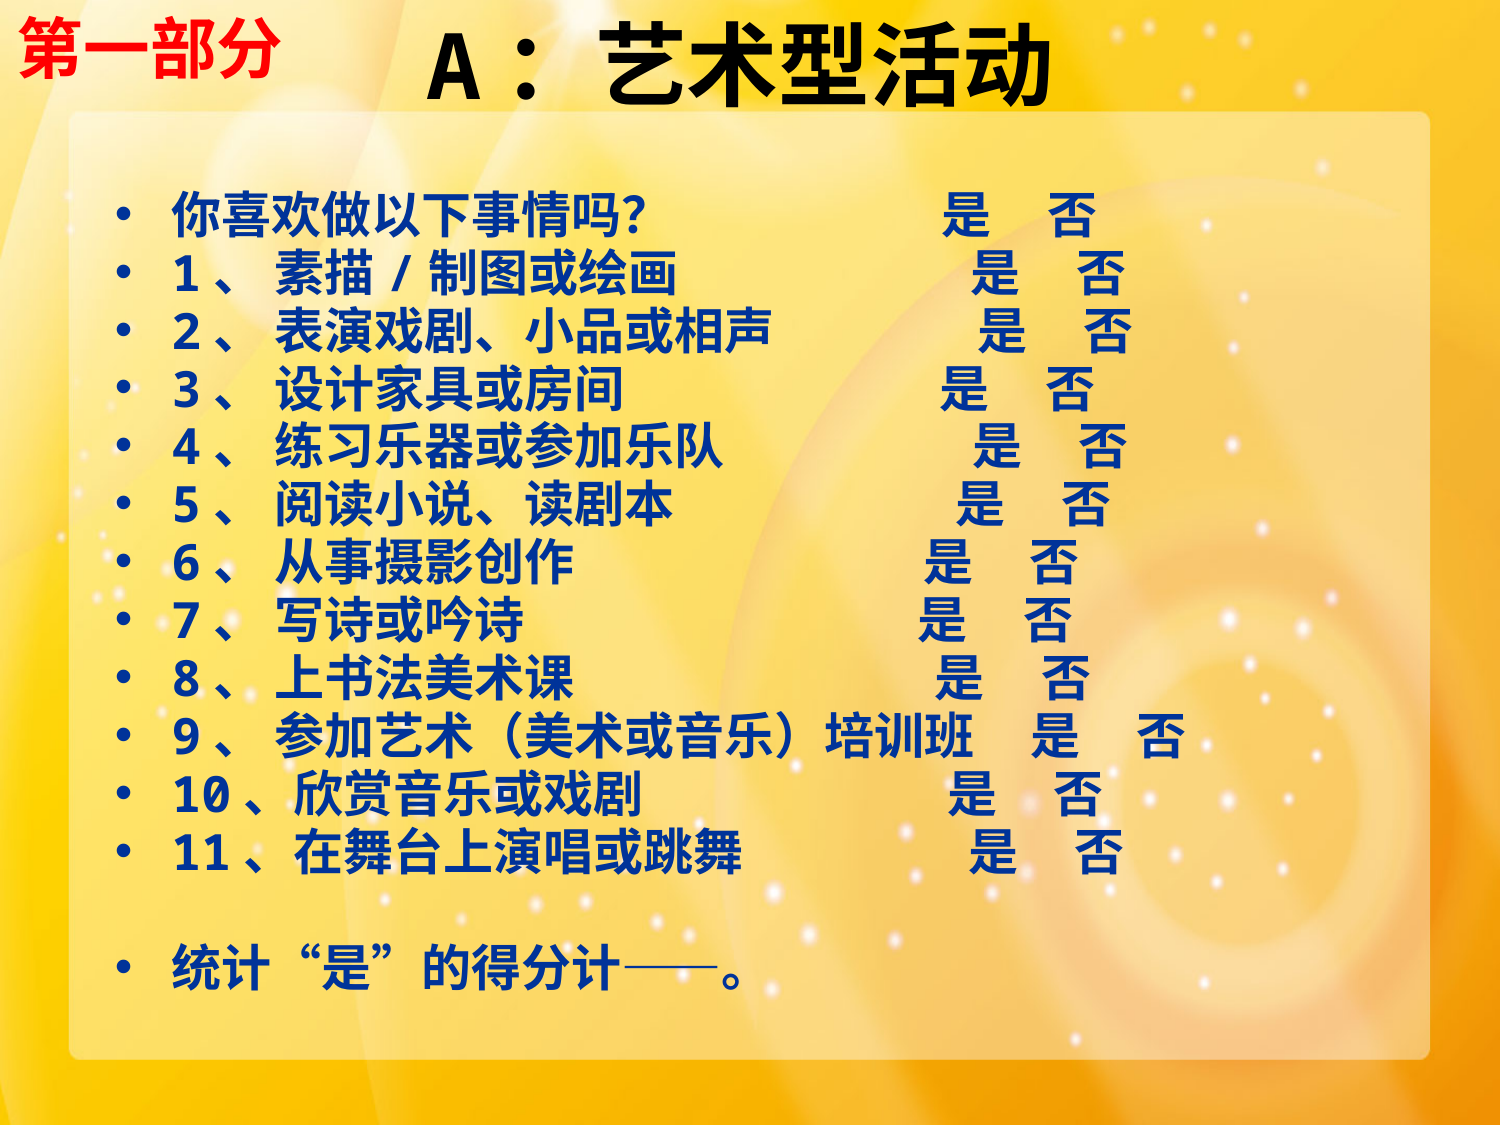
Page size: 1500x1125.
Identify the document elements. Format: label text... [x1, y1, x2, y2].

picture [0, 0, 1500, 1125]
list 你喜欢做以下事情吗？ 是 否 1、 素描/制图或绘画 是 否 2、 表演戏剧、小品或相声 是 否 3、 设计家具或房间 是 否 4、 练习乐器或参加乐队 是 否 5、 阅读小说、读剧本 是 否 6、 从事摄影创作 是 否 7、 写诗或吟诗 是 否 8、 上书法美术课 是 否 9、 参加艺术（美术或音乐）培训班 是 否 10、欣赏音乐或戏剧 是 否 11、在舞台上演唱或跳舞 是 否 统计“是”的得分计——。 [99, 187, 1438, 1063]
title A：艺术型活动 [50, 0, 1451, 188]
text_box 第一部分 [1, 0, 314, 95]
